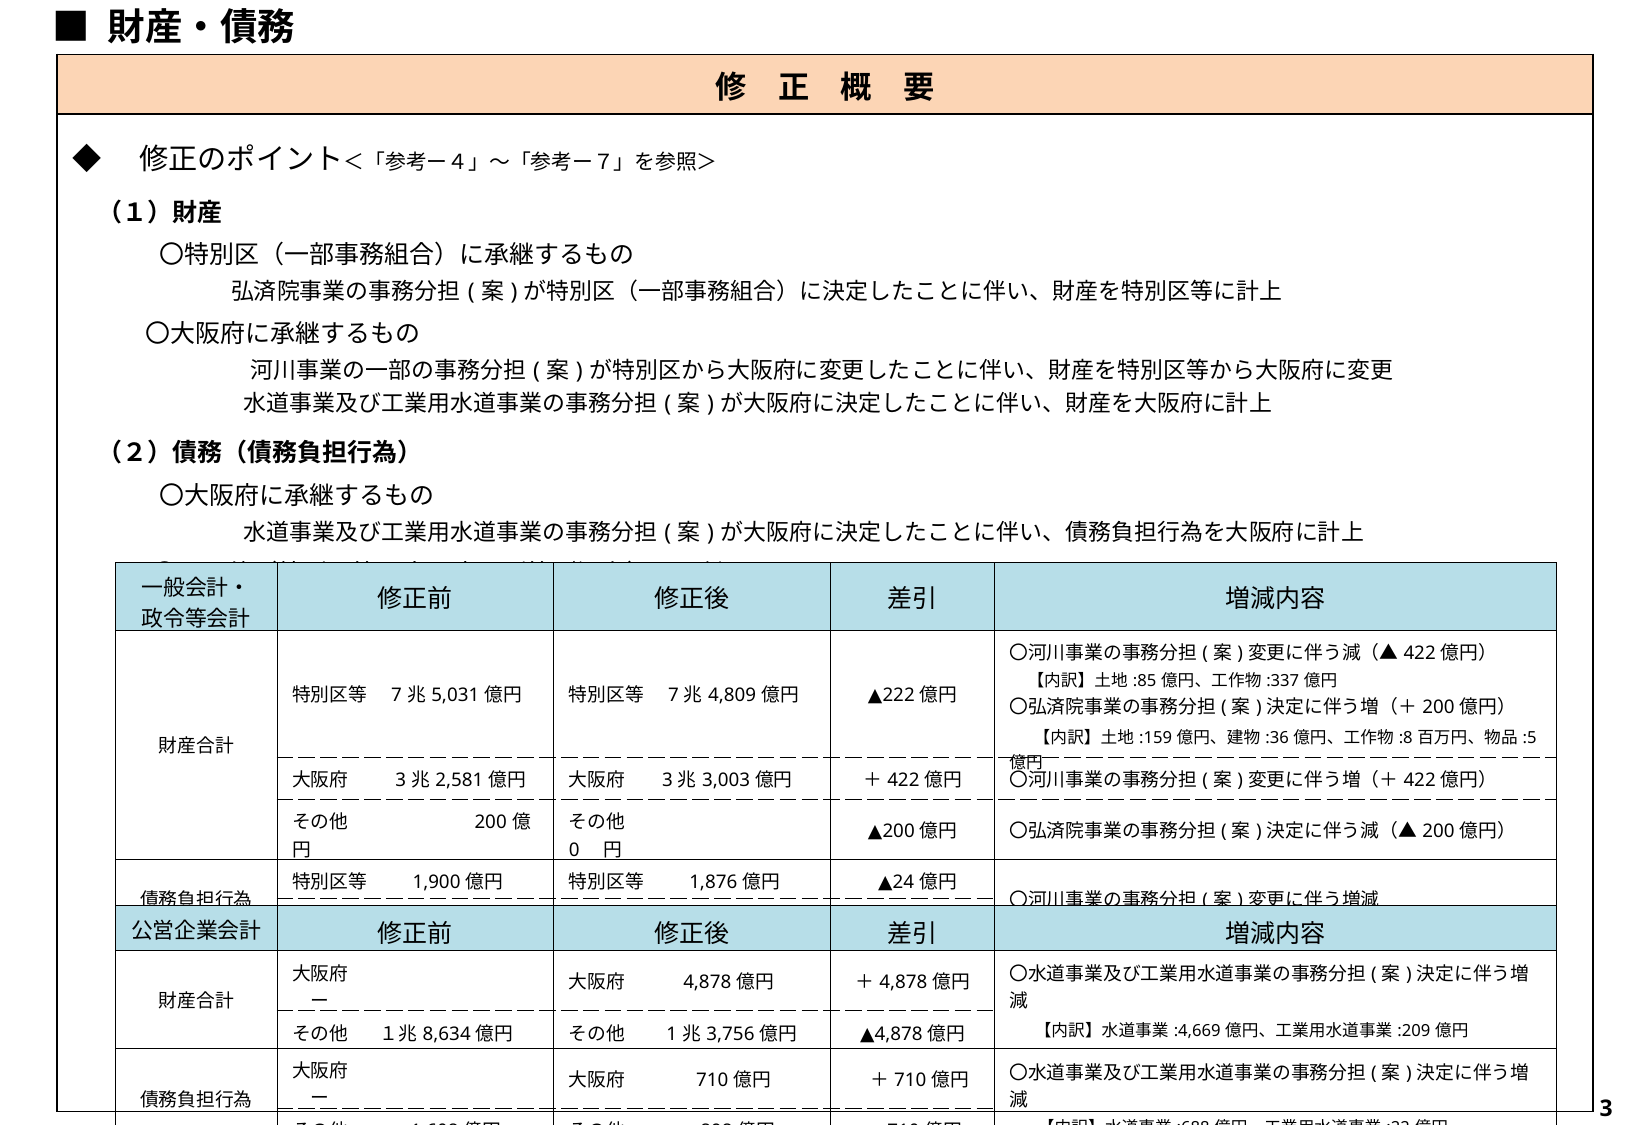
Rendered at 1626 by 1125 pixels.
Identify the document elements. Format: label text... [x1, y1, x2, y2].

table_header 差引 [831, 906, 994, 950]
table_cell 財産合計 [116, 631, 277, 859]
table_cell 特別区等 1,900億円 [278, 860, 553, 898]
table_header 増減内容 [995, 906, 1556, 950]
table_header 修正前 [278, 563, 553, 630]
table_cell ＋422億円 [831, 758, 994, 800]
table_cell 大阪府 ー [278, 951, 553, 1011]
table_cell ▲710億円 [831, 1109, 994, 1125]
table_header 差引 [831, 563, 994, 630]
table_cell その他 1,608億円 [278, 1109, 553, 1125]
table_header 増減内容 [995, 563, 1556, 630]
table_cell 大阪府 ー [278, 1049, 553, 1109]
table_cell 特別区等 7兆5,031億円 [278, 631, 553, 758]
table_header 修正後 [554, 906, 830, 950]
table_cell その他 225億円 [278, 898, 553, 905]
text_box 3 [1557, 1086, 1625, 1125]
table_cell 〇河川事業の事務分担(案)変更に伴う減（▲422億円） 【内訳】土地:85億円、工作物:337億円 〇弘済院事業の事務分担(案)決定に伴う増（＋200億円） 【内訳】土地:159億円、建物:36億円、工作物:8百万円、物品:5億円 [995, 631, 1556, 758]
table_cell 〇水道事業及び工業用水道事業の事務分担(案)決定に伴う増減 【内訳】水道事業:688億円、工業用水道事業:22億円 [995, 1049, 1556, 1125]
table_cell ＋710億円 [831, 1049, 994, 1109]
table_cell 〇河川事業の事務分担(案)変更に伴う増減 [995, 860, 1556, 905]
table_cell その他 249億円 [554, 898, 830, 905]
table_cell ▲24億円 [831, 860, 994, 898]
table_cell ▲222億円 [831, 631, 994, 758]
table_cell ▲200億円 [831, 800, 994, 859]
table_cell 〇河川事業の事務分担(案)変更に伴う増（＋422億円） [995, 758, 1556, 800]
table_cell ◆ 修正のポイント＜「参考ー４」～「参考ー７」を参照＞ （１）財産 〇特別区（一部事務組合）に承継するもの 弘済院事業の事務分担(案)が特別区（一部事務組合）に決定したことに伴い、財産を特別区等に計上 〇大阪府に承継するもの 河川事業の一部の事務分担(案)が特別区から大阪府に変更したことに伴い、財産を特別区等から大阪府に変更 水道事業及び工業用水道事業の事務分担(案)が大阪府に決定したことに伴い、財産を大阪府に計上 （２）債務（債務負担行為） 〇大阪府に承継するもの 水道事業及び工業用水道事業の事務分担(案)が大阪府に決定したことに伴い、債務負担行為を大阪府に計上 〇その他（特別区等と大阪府の所管が混在）に承継するもの 河川事業の一部の事務分担(案)が特別区から大阪府に変更したことに伴い、債務負担行為を特別区等からその他に変更 [58, 115, 1592, 1111]
table_cell その他 1兆3,756億円 [554, 1011, 830, 1048]
table_header 修正前 [278, 906, 553, 950]
table_cell 特別区等 1,876億円 [554, 860, 830, 898]
table_header 修正後 [554, 563, 830, 630]
table_cell ＋4,878億円 [831, 951, 994, 1011]
table_header 修 正 概 要 [58, 55, 1592, 113]
table_cell 大阪府 4,878億円 [554, 951, 830, 1011]
table_cell その他 0 円 [554, 800, 830, 859]
table_cell 財産合計 [116, 951, 277, 1048]
table_cell 大阪府 710億円 [554, 1049, 830, 1109]
table_cell 〇水道事業及び工業用水道事業の事務分担(案)決定に伴う増減 【内訳】水道事業:4,669億円、工業用水道事業:209億円 [995, 951, 1556, 1048]
table_cell 債務負担行為 [116, 1049, 277, 1125]
table_cell 特別区等 7兆4,809億円 [554, 631, 830, 758]
table_cell 大阪府 3兆2,581億円 [278, 758, 553, 800]
table_cell ＋24億円 [831, 898, 994, 905]
table_cell その他 200億円 [278, 800, 553, 859]
table_header 公営企業会計 [116, 906, 277, 950]
table_header 一般会計・ 政令等会計 [116, 563, 277, 630]
table_cell 大阪府 3兆3,003億円 [554, 758, 830, 800]
table_cell その他 １兆8,634億円 [278, 1011, 553, 1048]
table_cell ▲4,878億円 [831, 1011, 994, 1048]
table_cell その他 898億円 [554, 1109, 830, 1125]
table_cell 〇弘済院事業の事務分担(案)決定に伴う減（▲200億円） [995, 800, 1556, 859]
table_cell 債務負担行為 [116, 860, 277, 905]
text_box ■ 財産・債務 [38, 0, 393, 56]
